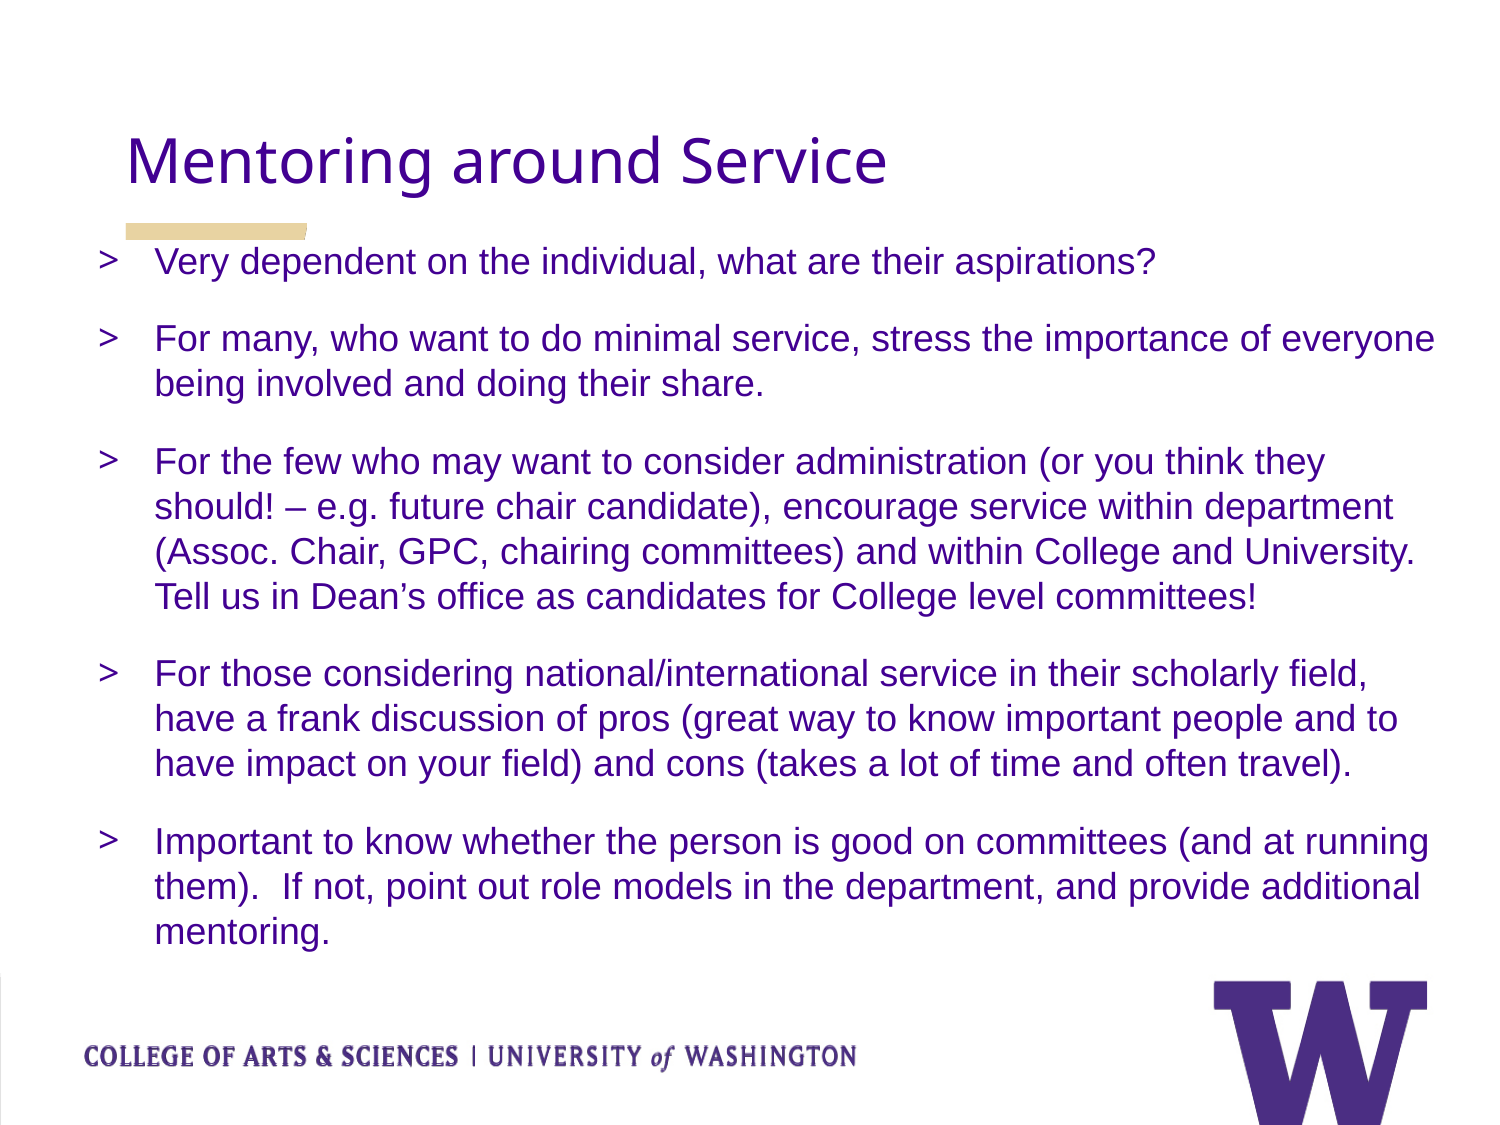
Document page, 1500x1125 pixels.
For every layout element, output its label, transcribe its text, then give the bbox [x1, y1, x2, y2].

text_box Very dependent on the individual, what are their aspirations? For many, who want to do minimal service, stress the importance of everyone being involved and doing their share. For the few who may want to consider administration (or you think they should! – e.g. future chair candidate), encourage service within department (Assoc. Chair, GPC, chairing committees) and within College and University. Tell us in Dean’s office as candidates for College level committees! For those considering national/international service in their scholarly field, have a frank discussion of pros (great way to know important people and to have impact on your field) and cons (takes a lot of time and often travel). Important to know whether the person is good on committees (and at running them). If not, point out role models in the department, and provide additional mentoring. [83, 229, 1453, 889]
list Mentoring around Service [110, 122, 1453, 229]
picture [0, 973, 1500, 1125]
list [108, 889, 1453, 910]
